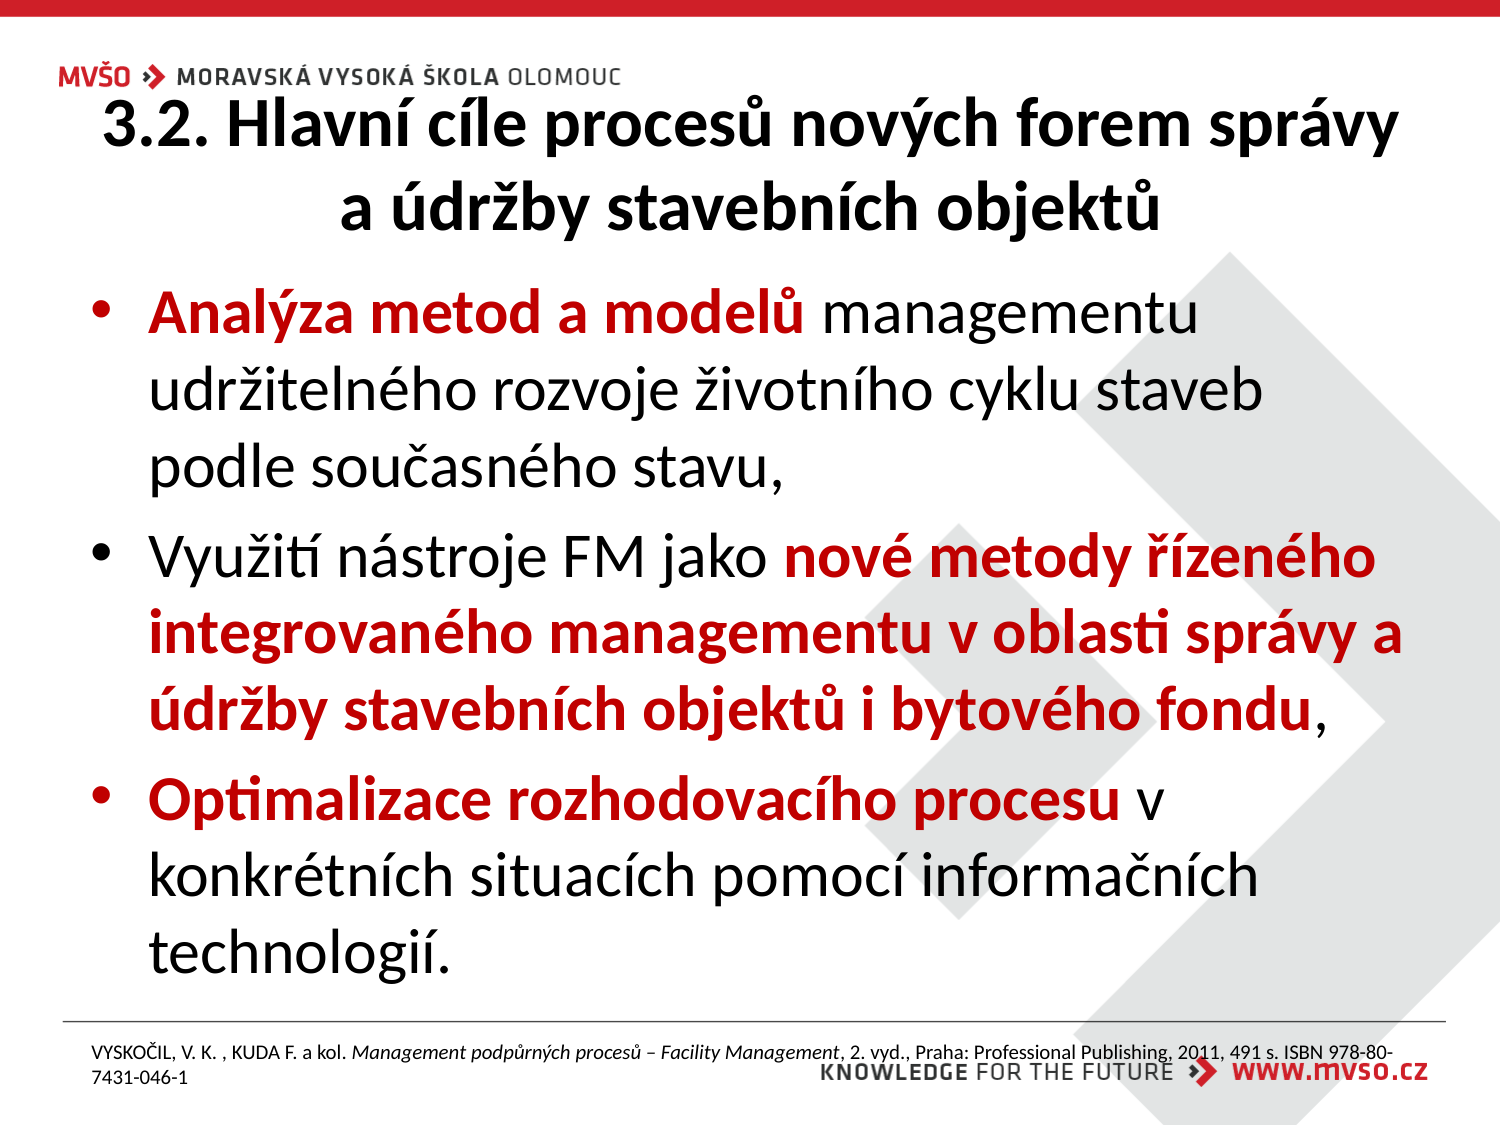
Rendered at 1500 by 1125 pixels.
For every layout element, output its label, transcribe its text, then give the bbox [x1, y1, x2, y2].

title 3.2. Hlavní cíle procesů nových forem správy a údržby stavebních objektů [76, 66, 1427, 254]
picture [0, 0, 1500, 1125]
text_box VYSKOČIL, V. K. , KUDA F. a kol. Management podpůrných procesů – Facility Management, 2. vyd., Praha: Professional Publishing, 2011, 491 s. ISBN 978-80-7431-046-1 [76, 1031, 1412, 1121]
list Analýza metod a modelů managementu udržitelného rozvoje životního cyklu staveb podle současného stavu, Využití nástroje FM jako nové metody řízeného integrovaného managementu v oblasti správy a údržby stavebních objektů i bytového fondu, Optimalizace rozhodovacího procesu v konkrétních situacích pomocí informačních technologií. [75, 262, 1425, 1005]
